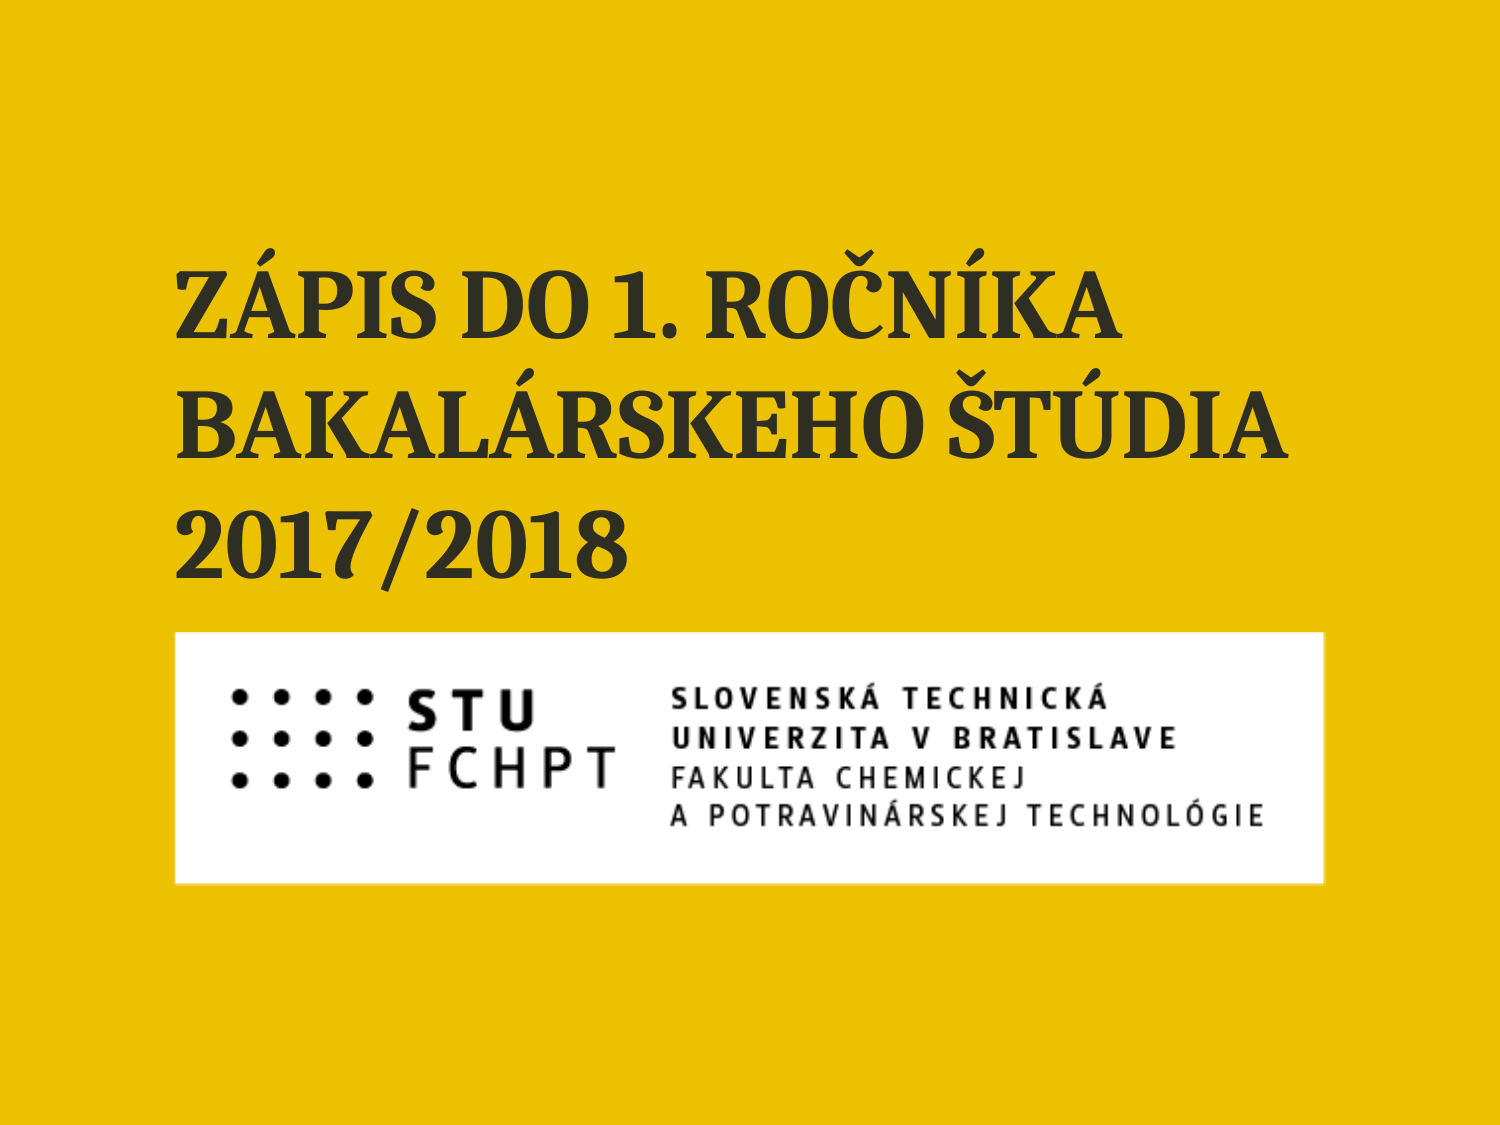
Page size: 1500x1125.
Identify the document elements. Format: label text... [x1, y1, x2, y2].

picture [174, 632, 1326, 886]
title Zápis do 1. ročníka bakalárskeho štúdia 2017/2018 [174, 230, 1411, 600]
